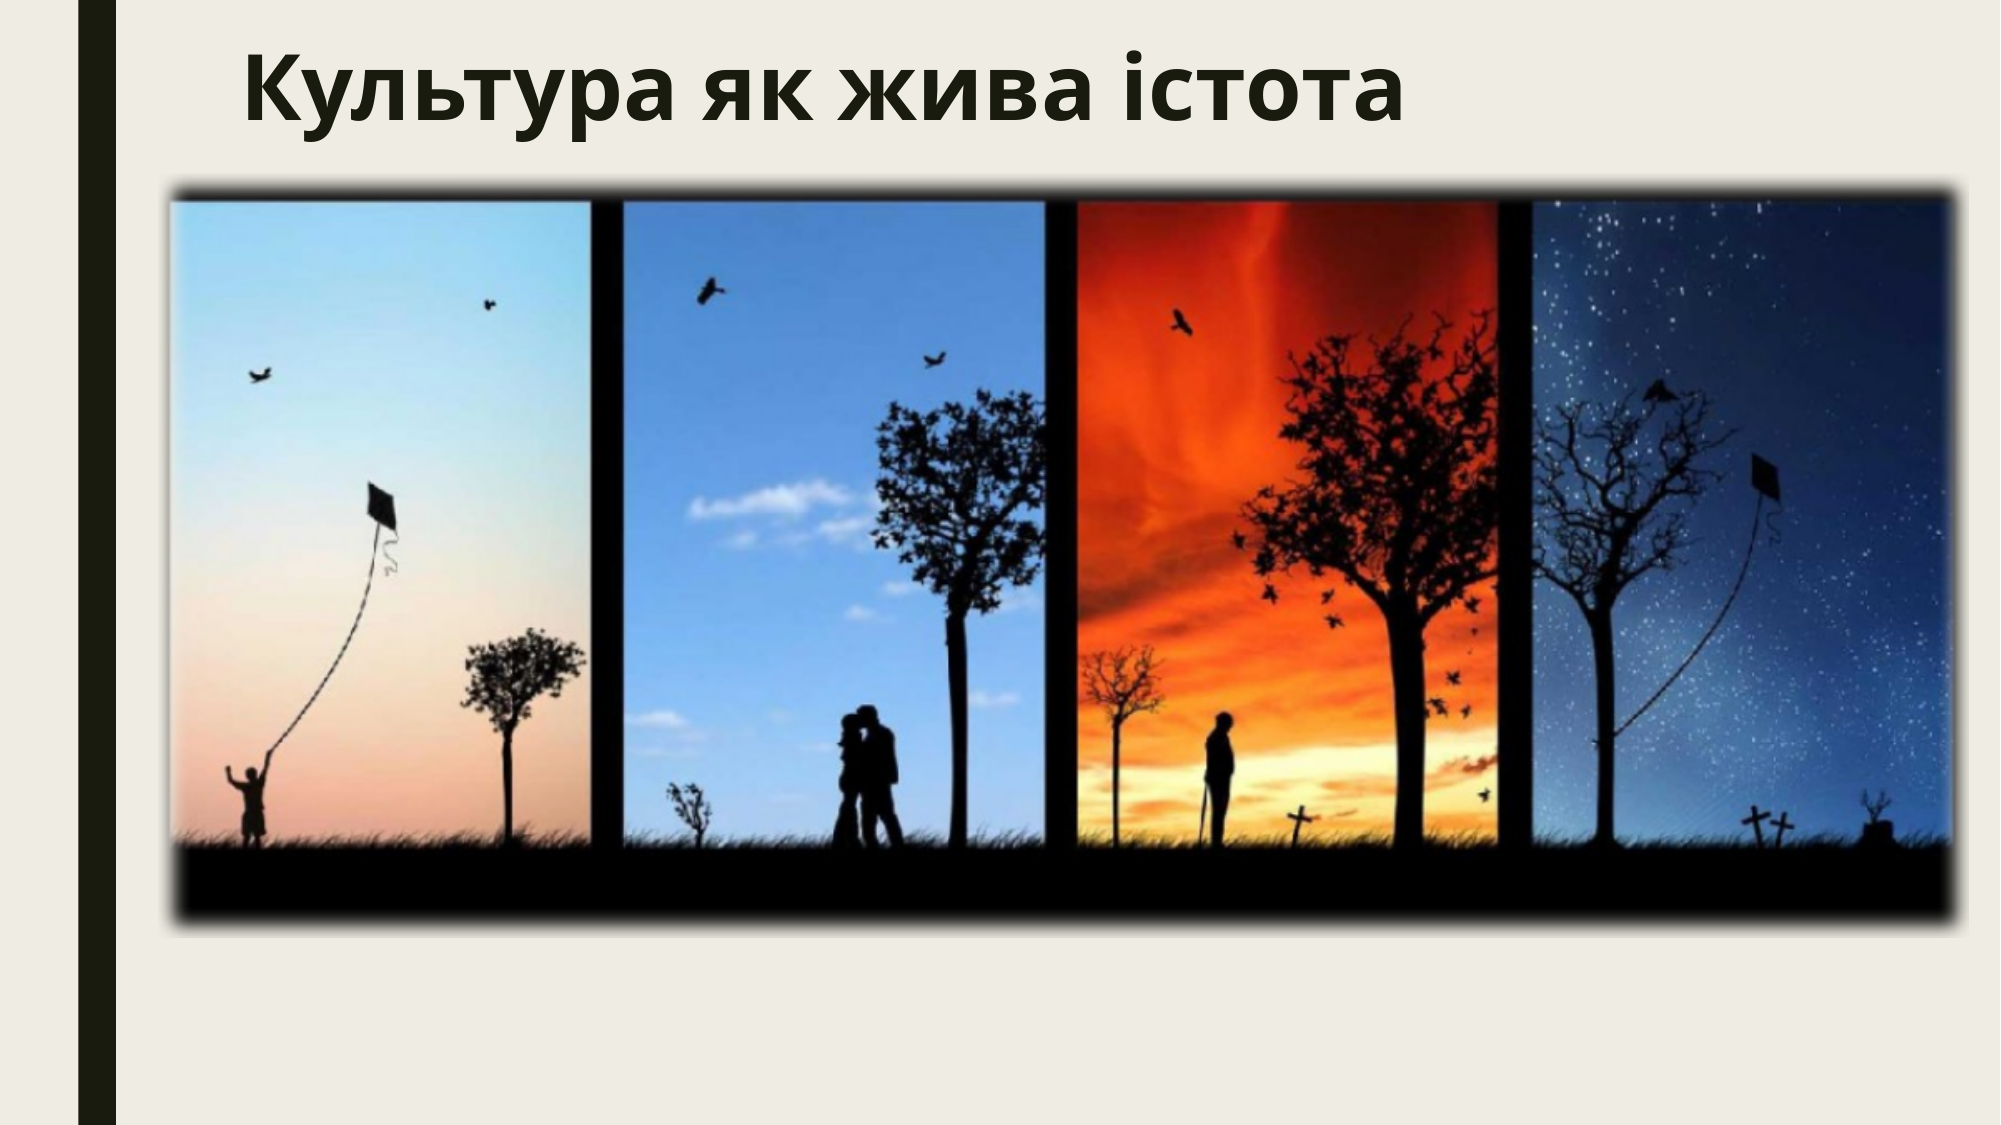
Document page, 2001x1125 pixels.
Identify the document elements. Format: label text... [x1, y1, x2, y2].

title Культура як жива істота [225, 34, 1800, 173]
picture [158, 173, 1969, 938]
